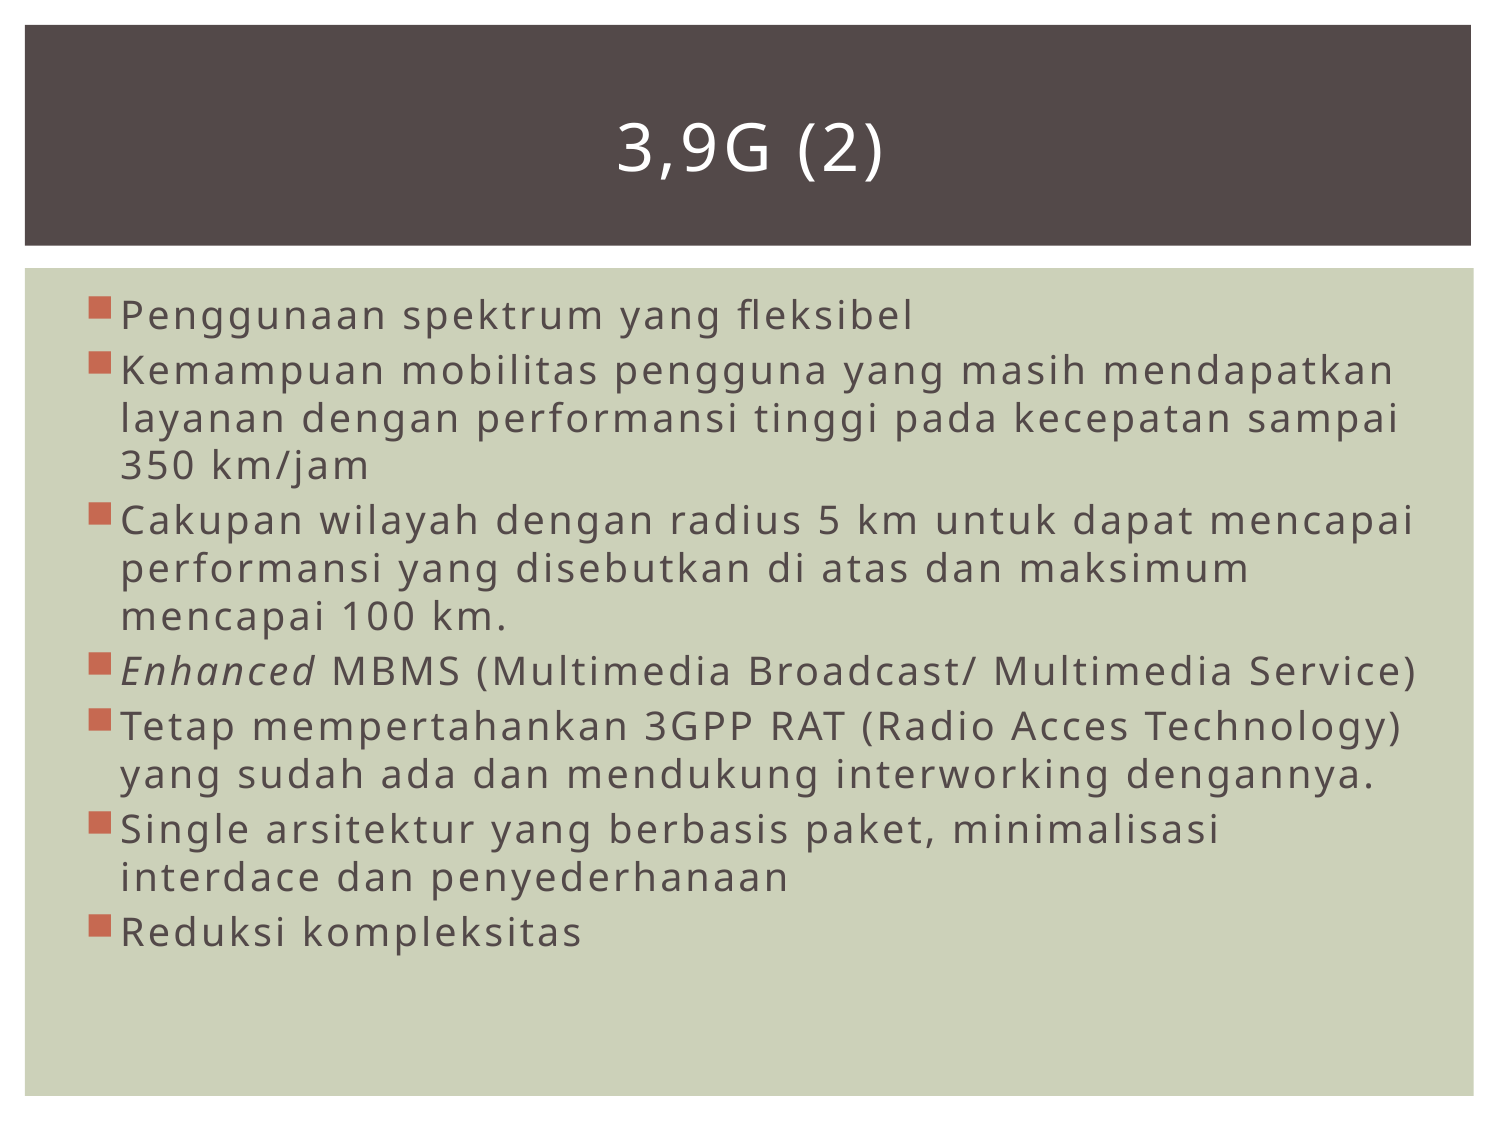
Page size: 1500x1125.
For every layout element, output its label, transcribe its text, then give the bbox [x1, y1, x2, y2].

title 3,9G (2) [62, 58, 1438, 232]
list Penggunaan spektrum yang fleksibel Kemampuan mobilitas pengguna yang masih mendapatkan layanan dengan performansi tinggi pada kecepatan sampai 350 km/jam Cakupan wilayah dengan radius 5 km untuk dapat mencapai performansi yang disebutkan di atas dan maksimum mencapai 100 km. Enhanced MBMS (Multimedia Broadcast/ Multimedia Service) Tetap mempertahankan 3GPP RAT (Radio Acces Technology) yang sudah ada dan mendukung interworking dengannya. Single arsitektur yang berbasis paket, minimalisasi interdace dan penyederhanaan Reduksi kompleksitas [62, 281, 1442, 1005]
